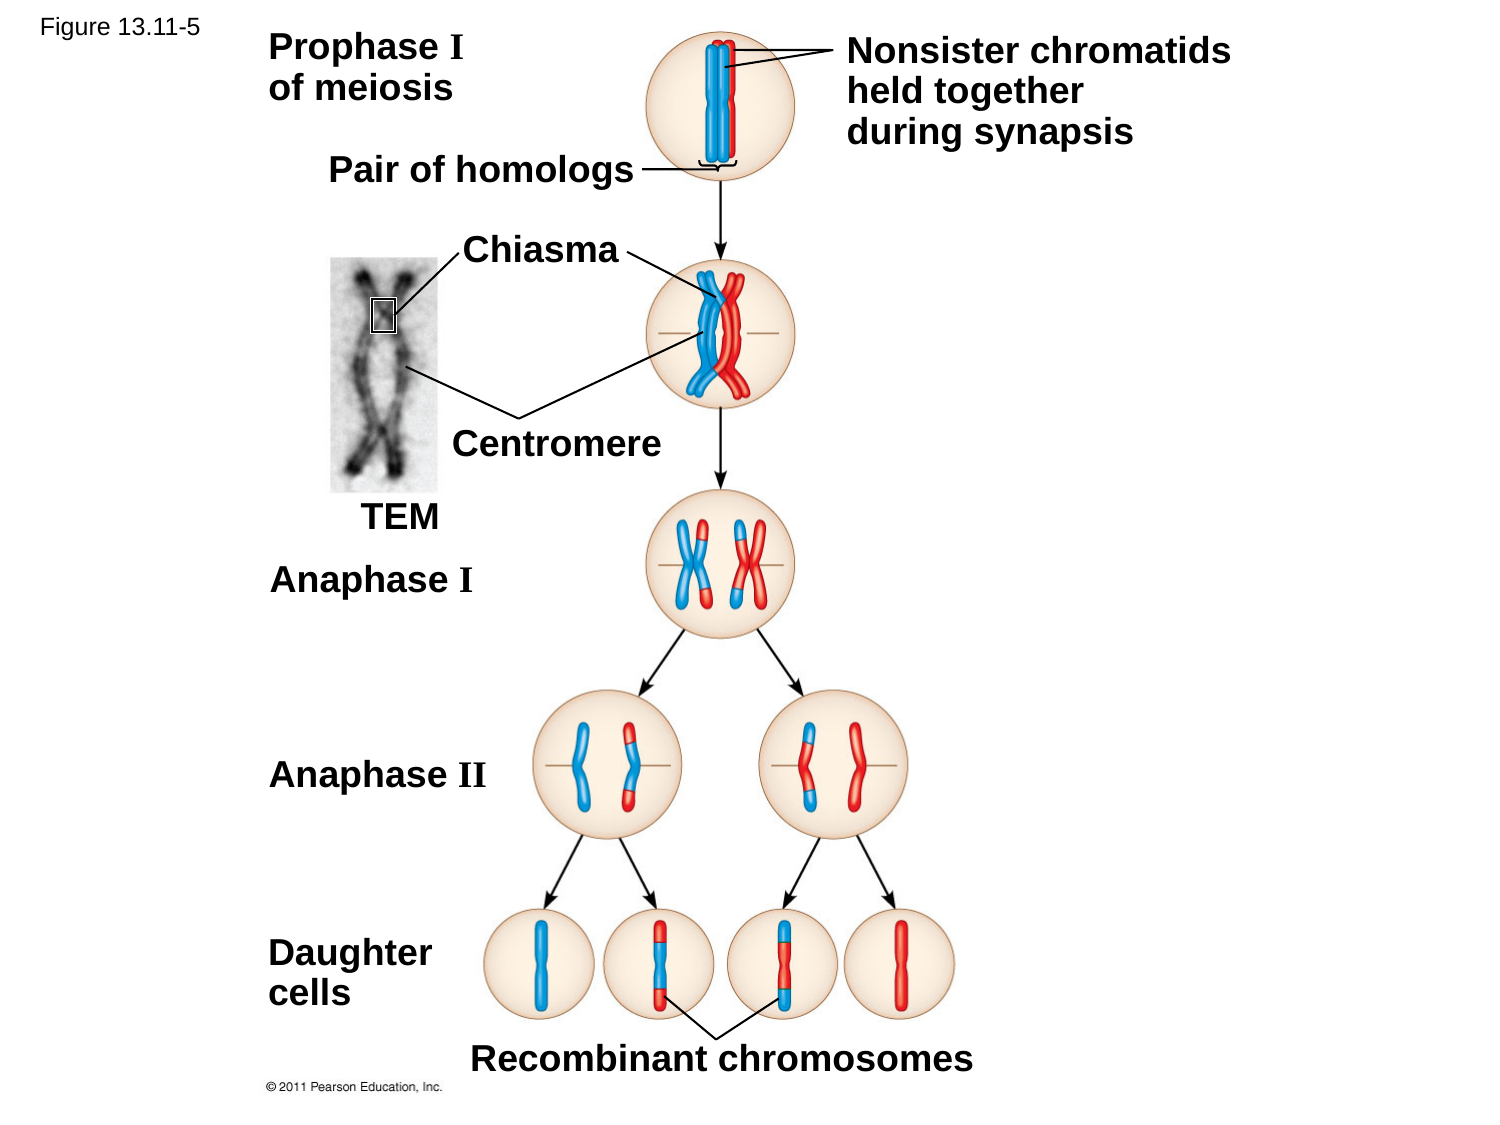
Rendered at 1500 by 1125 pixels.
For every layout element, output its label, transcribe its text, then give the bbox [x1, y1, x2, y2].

picture [260, 22, 1240, 1103]
title Figure 13.11-5 [24, 5, 1301, 44]
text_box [371, 298, 395, 333]
